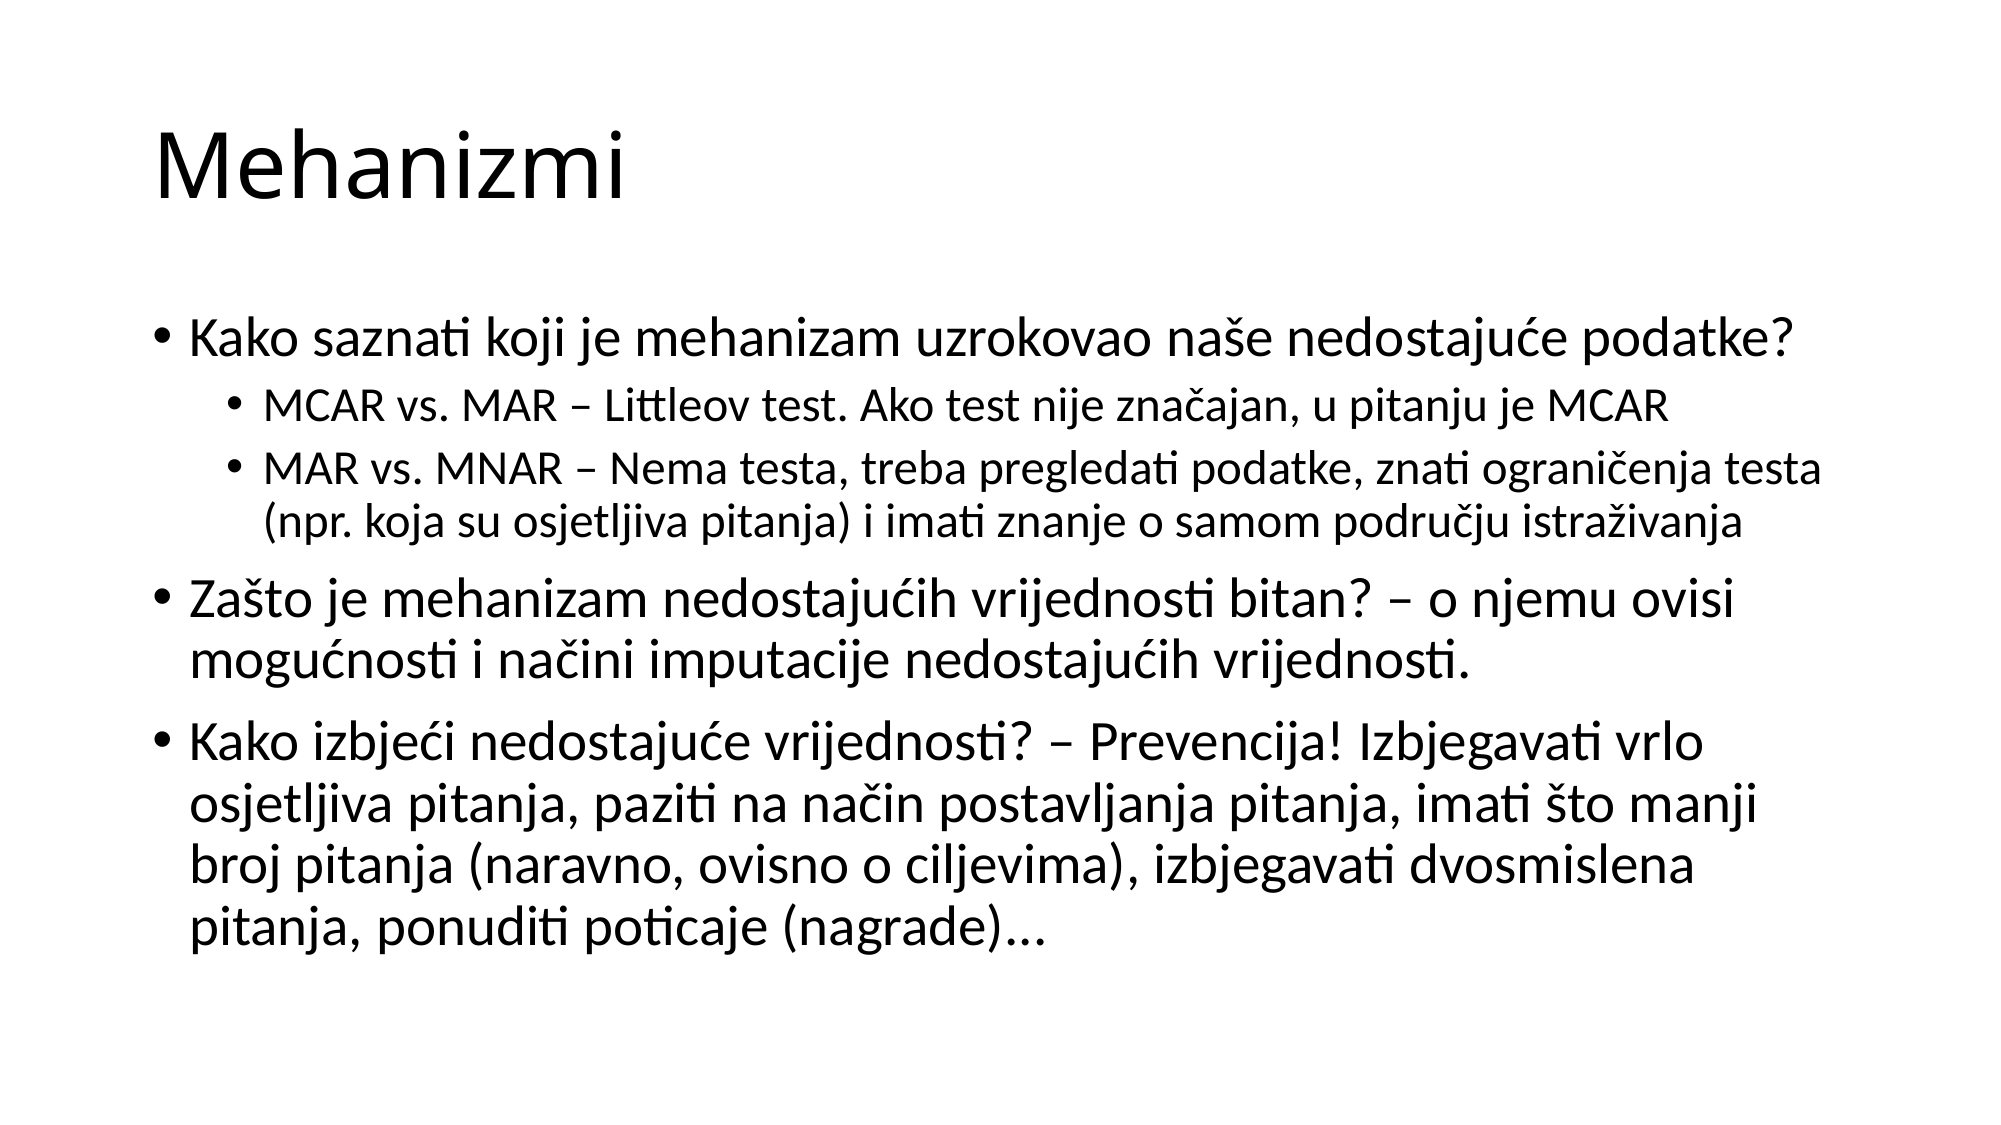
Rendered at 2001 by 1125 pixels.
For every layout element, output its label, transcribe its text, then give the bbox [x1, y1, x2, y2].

list Kako saznati koji je mehanizam uzrokovao naše nedostajuće podatke? MCAR vs. MAR – Littleov test. Ako test nije značajan, u pitanju je MCAR MAR vs. MNAR – Nema testa, treba pregledati podatke, znati ograničenja testa (npr. koja su osjetljiva pitanja) i imati znanje o samom području istraživanja Zašto je mehanizam nedostajućih vrijednosti bitan? – o njemu ovisi mogućnosti i načini imputacije nedostajućih vrijednosti. Kako izbjeći nedostajuće vrijednosti? – Prevencija! Izbjegavati vrlo osjetljiva pitanja, paziti na način postavljanja pitanja, imati što manji broj pitanja (naravno, ovisno o ciljevima), izbjegavati dvosmislena pitanja, ponuditi poticaje (nagrade)... [137, 299, 1863, 1014]
title Mehanizmi [137, 59, 1863, 278]
